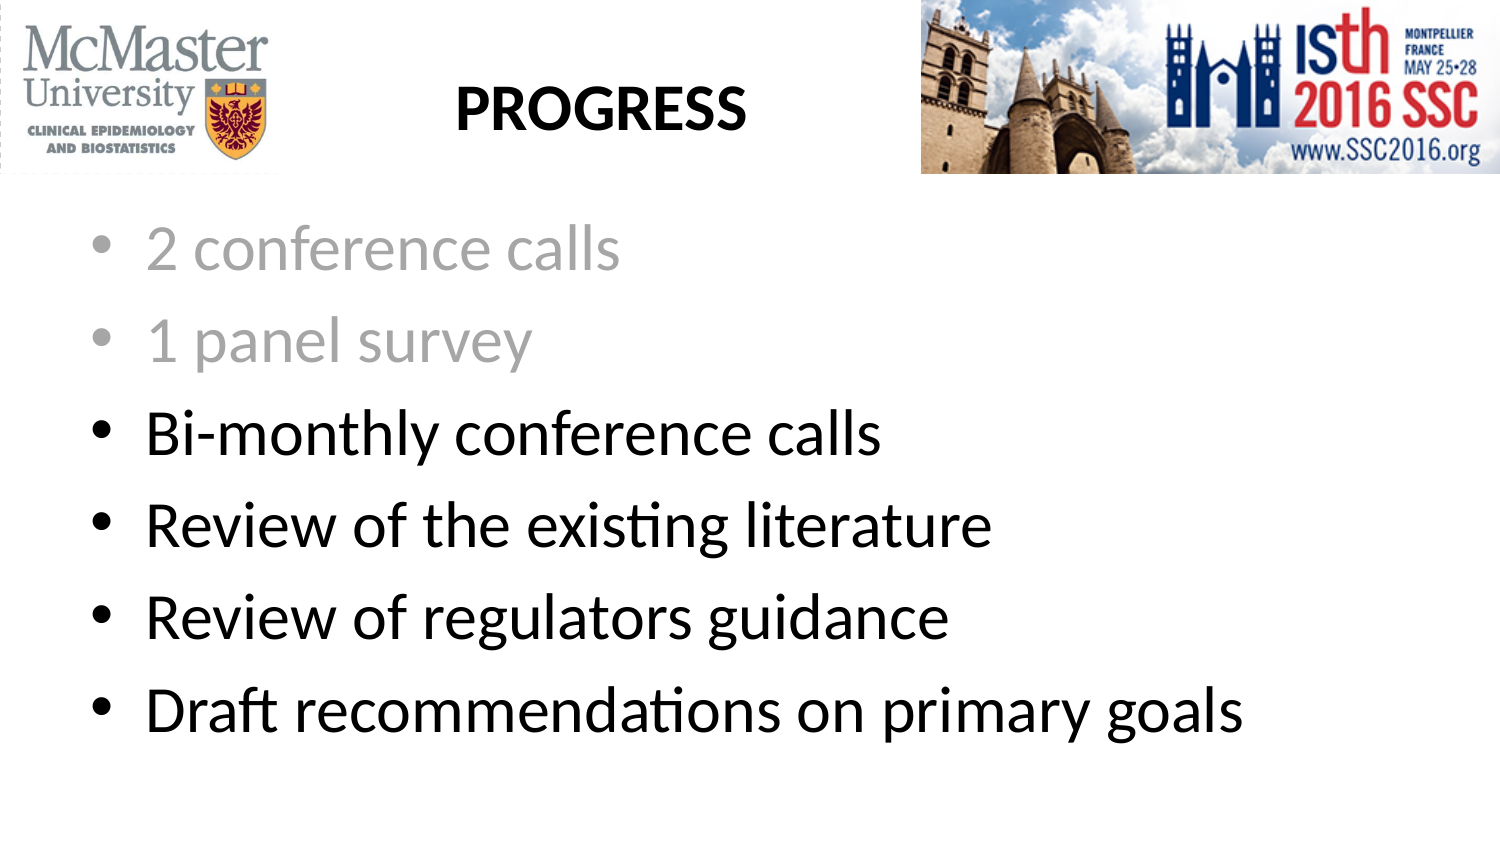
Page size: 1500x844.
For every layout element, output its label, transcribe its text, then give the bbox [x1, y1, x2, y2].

picture [0, 0, 279, 174]
list 2 conference calls 1 panel survey Bi-monthly conference calls Review of the existing literature Review of regulators guidance Draft recommendations on primary goals [75, 196, 1425, 754]
title PROGRESS [297, 33, 906, 175]
picture [921, 0, 1500, 174]
